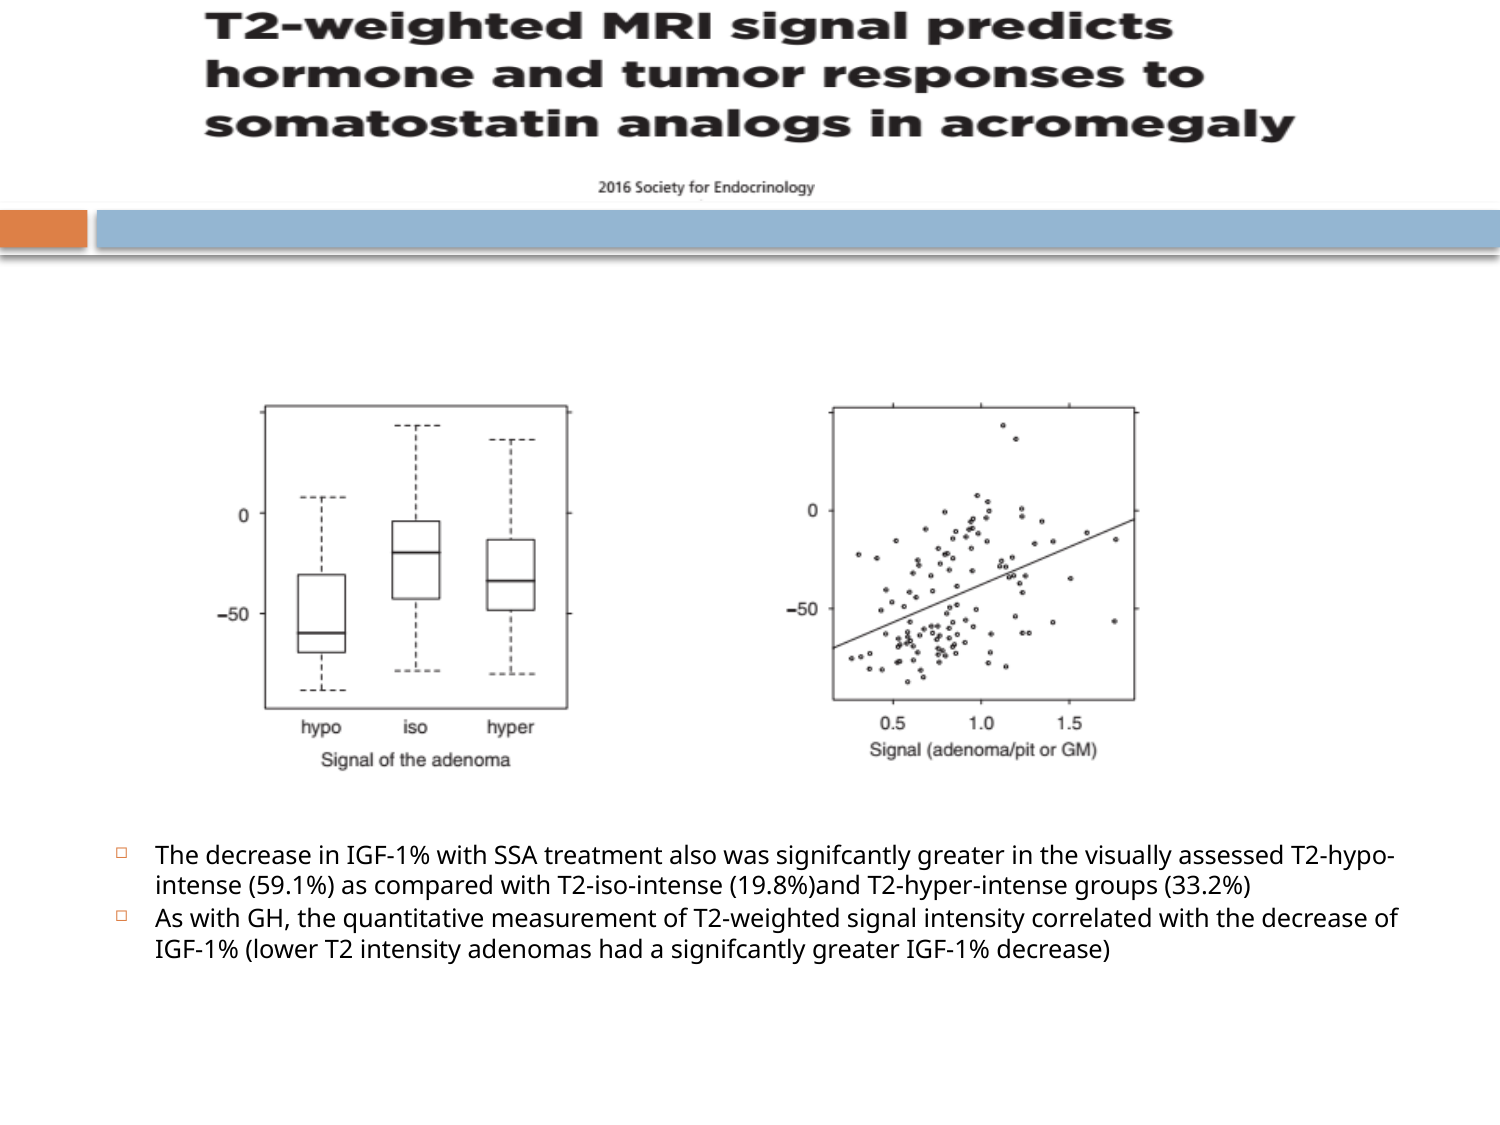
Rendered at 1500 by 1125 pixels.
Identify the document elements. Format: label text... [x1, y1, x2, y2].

list The decrease in IGF-1% with SSA treatment also was signifcantly greater in the visually assessed T2-hypo-intense (59.1%) as compared with T2-iso-intense (19.8%)and T2-hyper-intense groups (33.2%) As with GH, the quantitative measurement of T2-weighted signal intensity correlated with the decrease of IGF-1% (lower T2 intensity adenomas had a signifcantly greater IGF-1% decrease) [100, 832, 1438, 1067]
picture [210, 386, 587, 780]
picture [198, 0, 1302, 153]
picture [597, 175, 816, 202]
picture [784, 398, 1155, 765]
